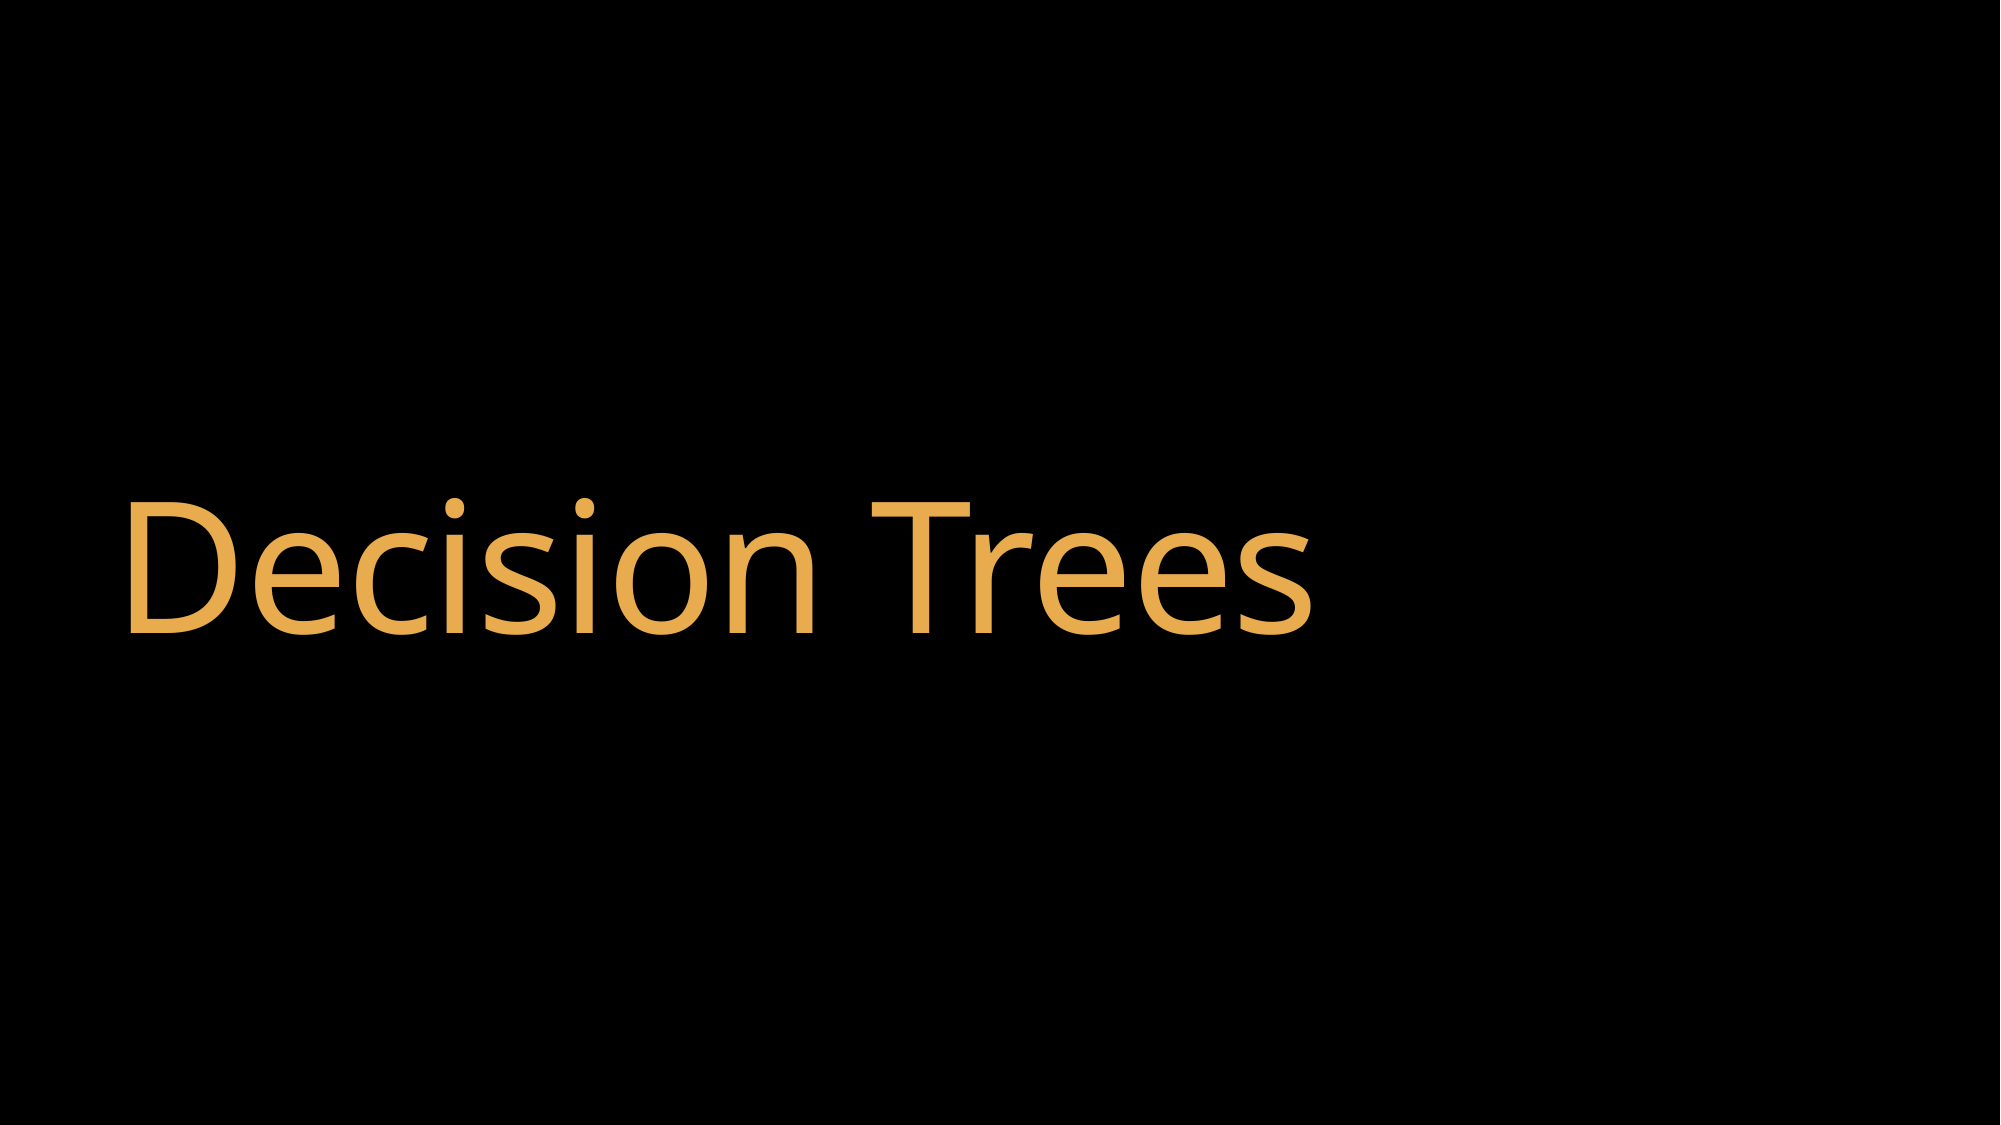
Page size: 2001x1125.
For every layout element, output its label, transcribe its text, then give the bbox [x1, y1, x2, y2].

title Decision Trees [98, 126, 1868, 677]
